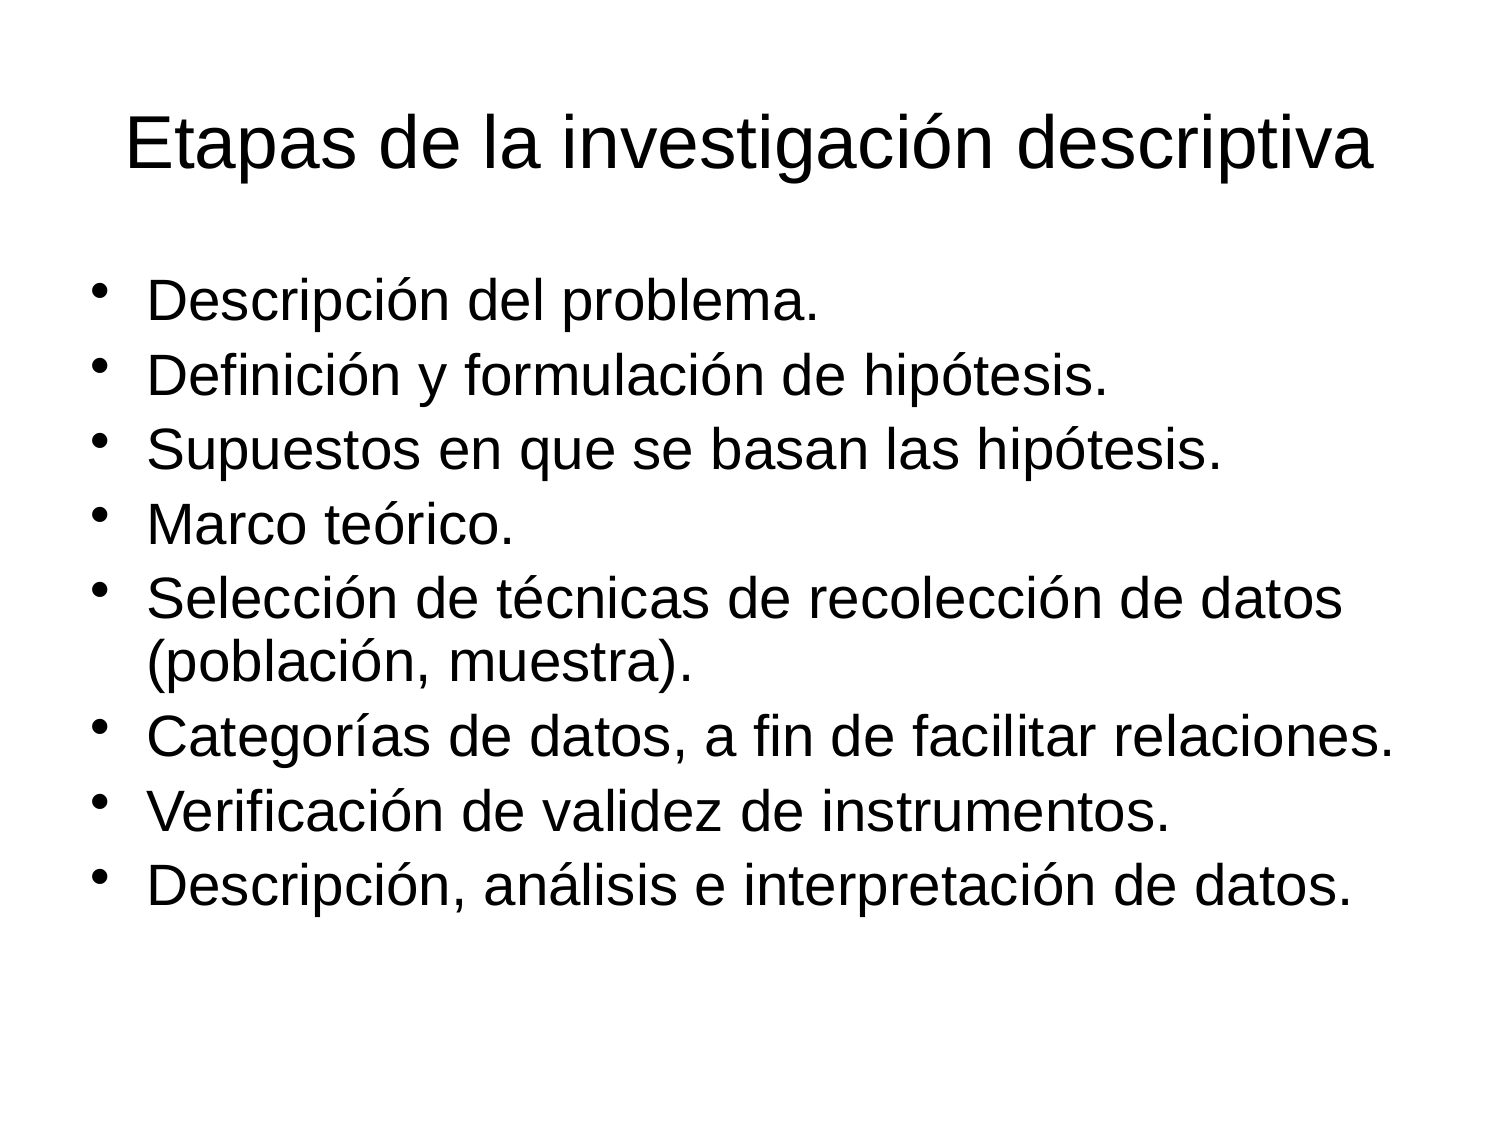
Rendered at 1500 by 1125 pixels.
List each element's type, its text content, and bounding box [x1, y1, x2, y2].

list Descripción del problema. Definición y formulación de hipótesis. Supuestos en que se basan las hipótesis. Marco teórico. Selección de técnicas de recolección de datos (población, muestra). Categorías de datos, a fin de facilitar relaciones. Verificación de validez de instrumentos. Descripción, análisis e interpretación de datos. [74, 262, 1426, 1006]
title Etapas de la investigación descriptiva [74, 44, 1426, 233]
